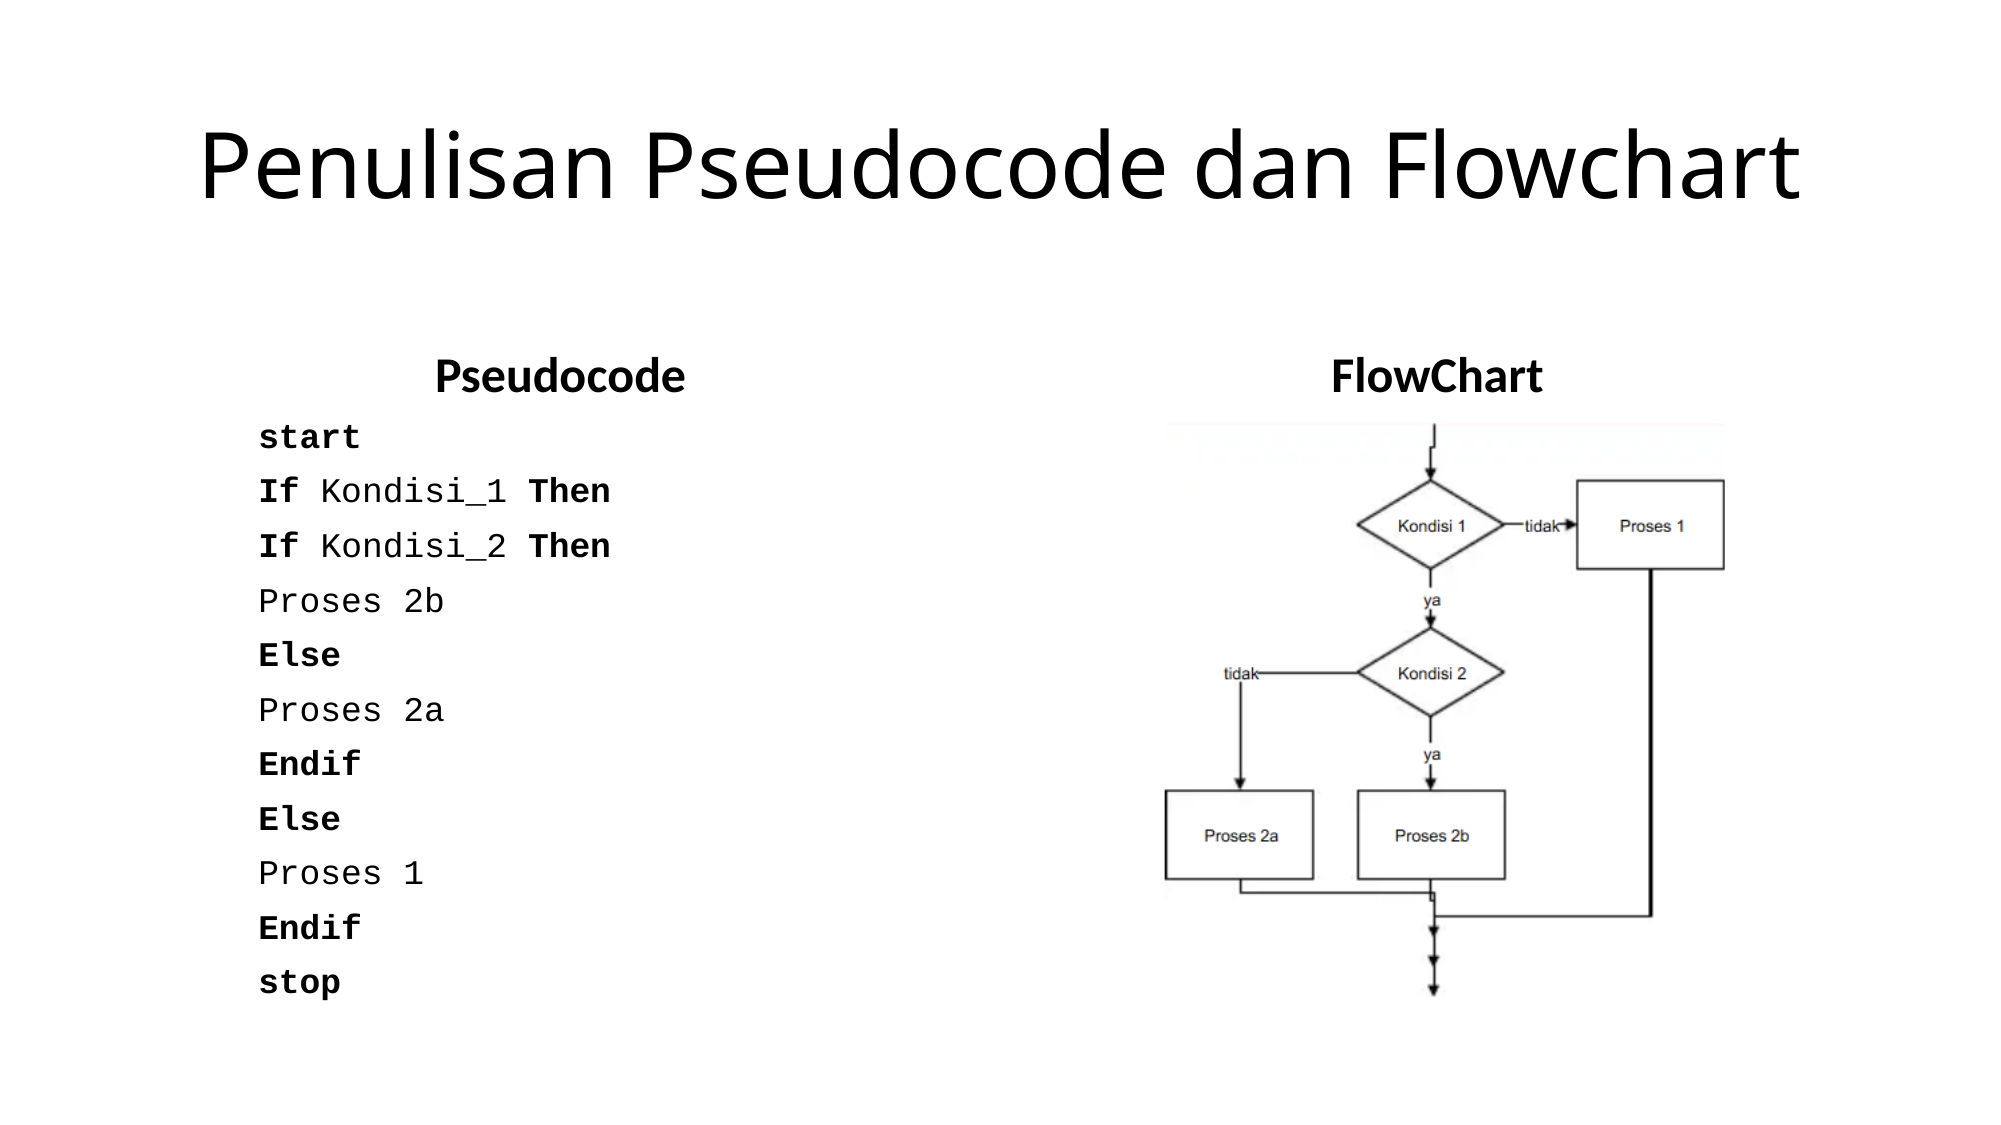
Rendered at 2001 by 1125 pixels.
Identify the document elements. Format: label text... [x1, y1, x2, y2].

title Penulisan Pseudocode dan Flowchart [137, 59, 1863, 278]
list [1118, 410, 1757, 1016]
list FlowChart [1012, 275, 1863, 411]
list Pseudocode [137, 275, 984, 411]
list start If Kondisi_1 Then If Kondisi_2 Then Proses 2b Else Proses 2a Endif Else Proses 1 Endif stop [243, 410, 984, 1016]
